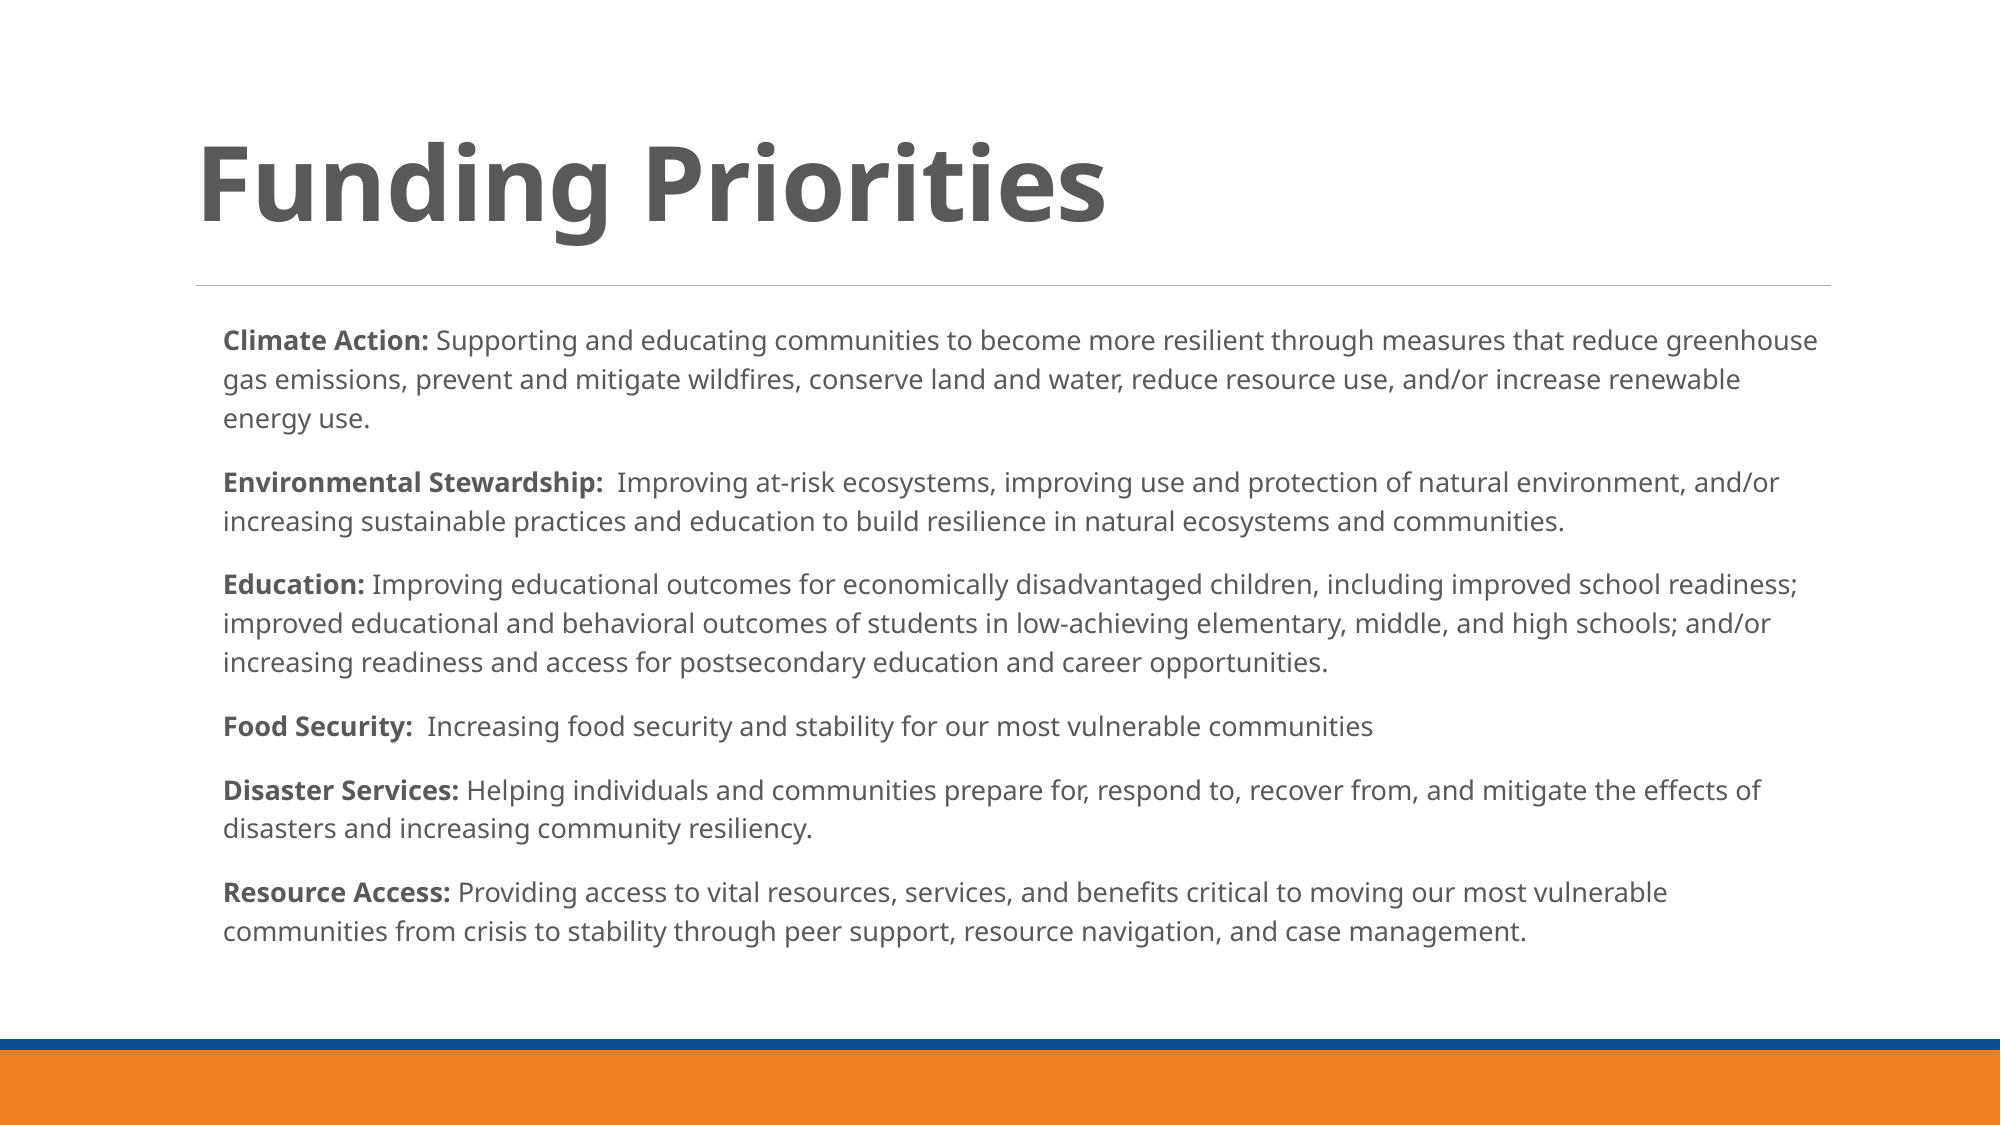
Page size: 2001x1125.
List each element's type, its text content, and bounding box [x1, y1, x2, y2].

list Climate Action: Supporting and educating communities to become more resilient through measures that reduce greenhouse gas emissions, prevent and mitigate wildfires, conserve land and water, reduce resource use, and/or increase renewable energy use. Environmental Stewardship: Improving at-risk ecosystems, improving use and protection of natural environment, and/or increasing sustainable practices and education to build resilience in natural ecosystems and communities. Education: Improving educational outcomes for economically disadvantaged children, including improved school readiness; improved educational and behavioral outcomes of students in low-achieving elementary, middle, and high schools; and/or increasing readiness and access for postsecondary education and career opportunities. Food Security: Increasing food security and stability for our most vulnerable communities Disaster Services: Helping individuals and communities prepare for, respond to, recover from, and mitigate the effects of disasters and increasing community resiliency. Resource Access: Providing access to vital resources, services, and benefits critical to moving our most vulnerable communities from crisis to stability through peer support, resource navigation, and case management. [174, 309, 1825, 970]
title Funding Priorities [180, 109, 1830, 250]
